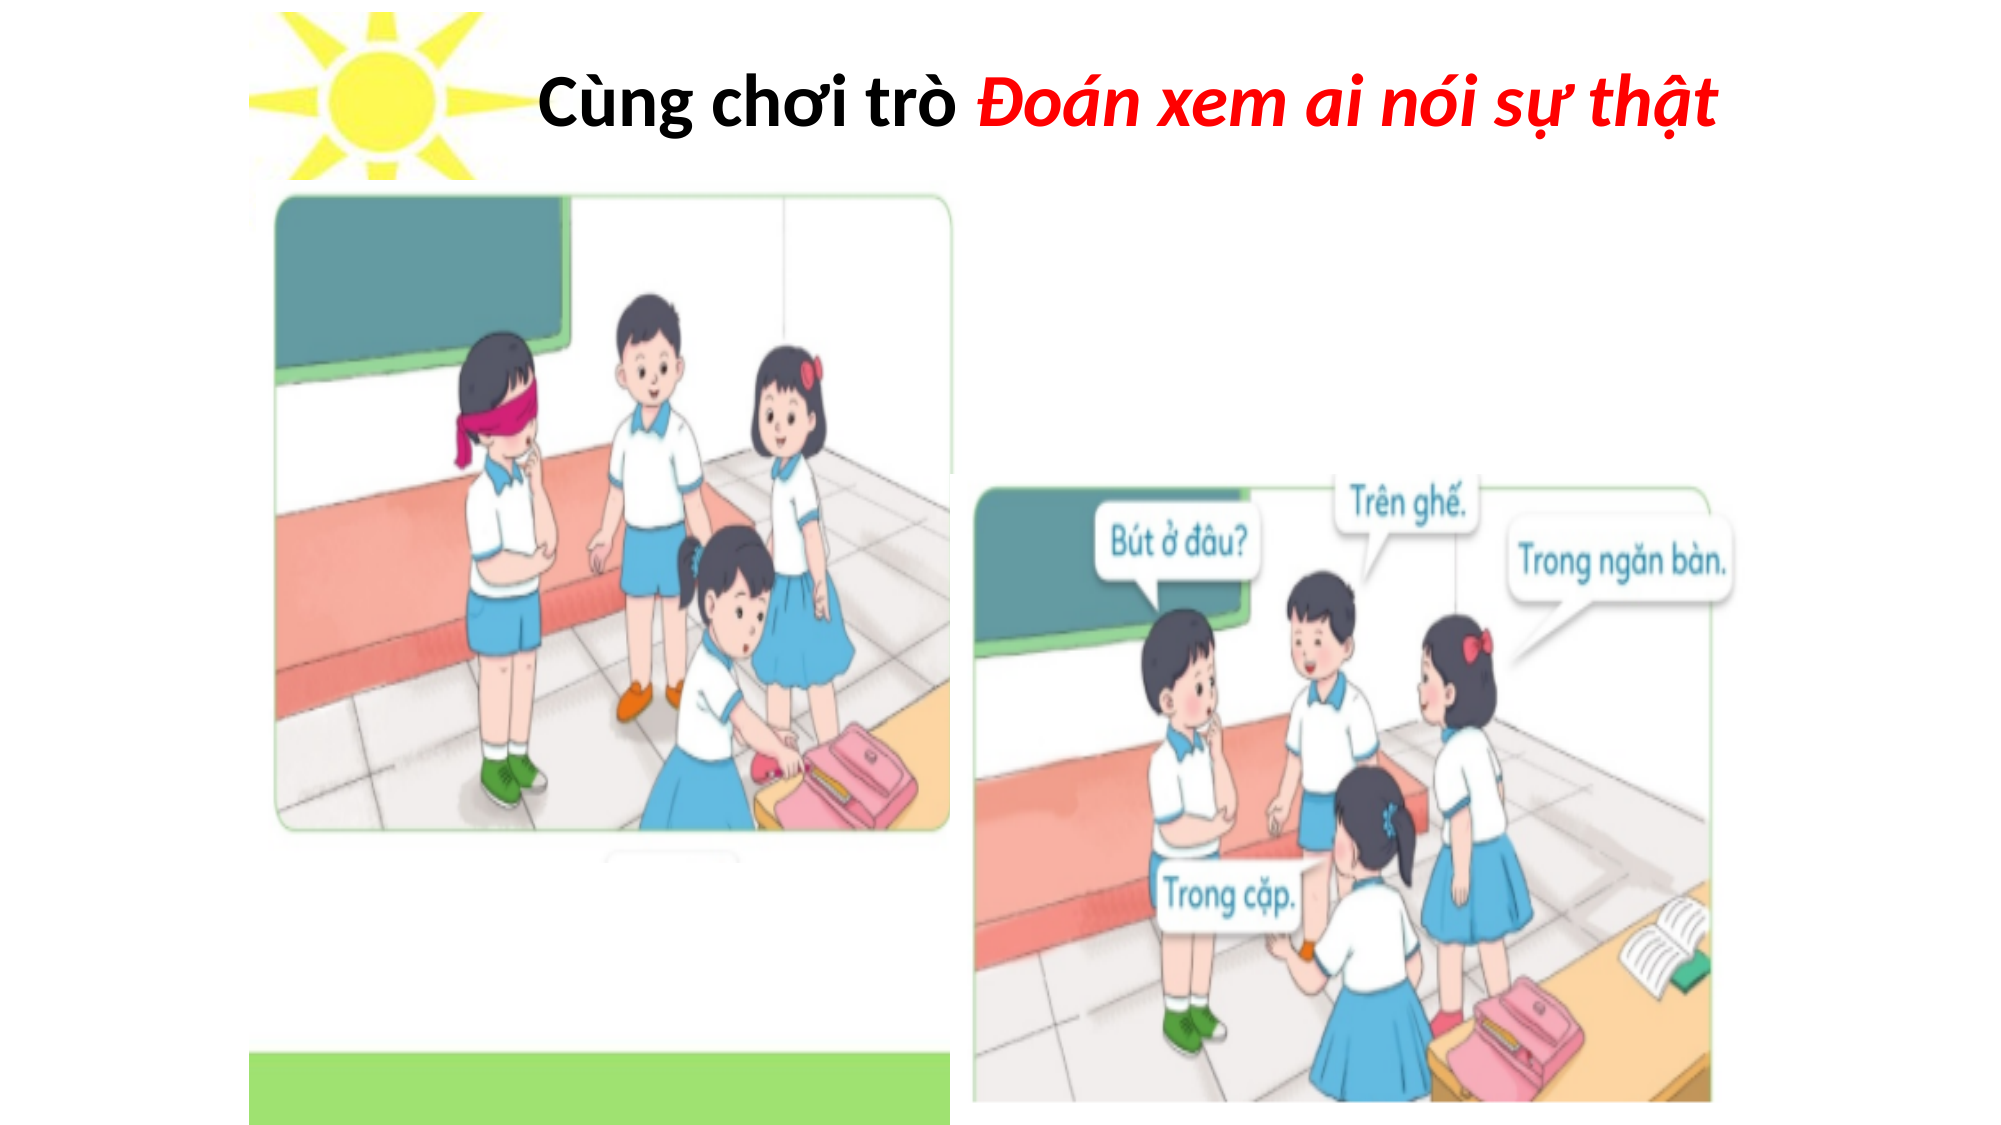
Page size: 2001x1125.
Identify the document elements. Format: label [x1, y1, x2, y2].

picture [249, 12, 1751, 1125]
